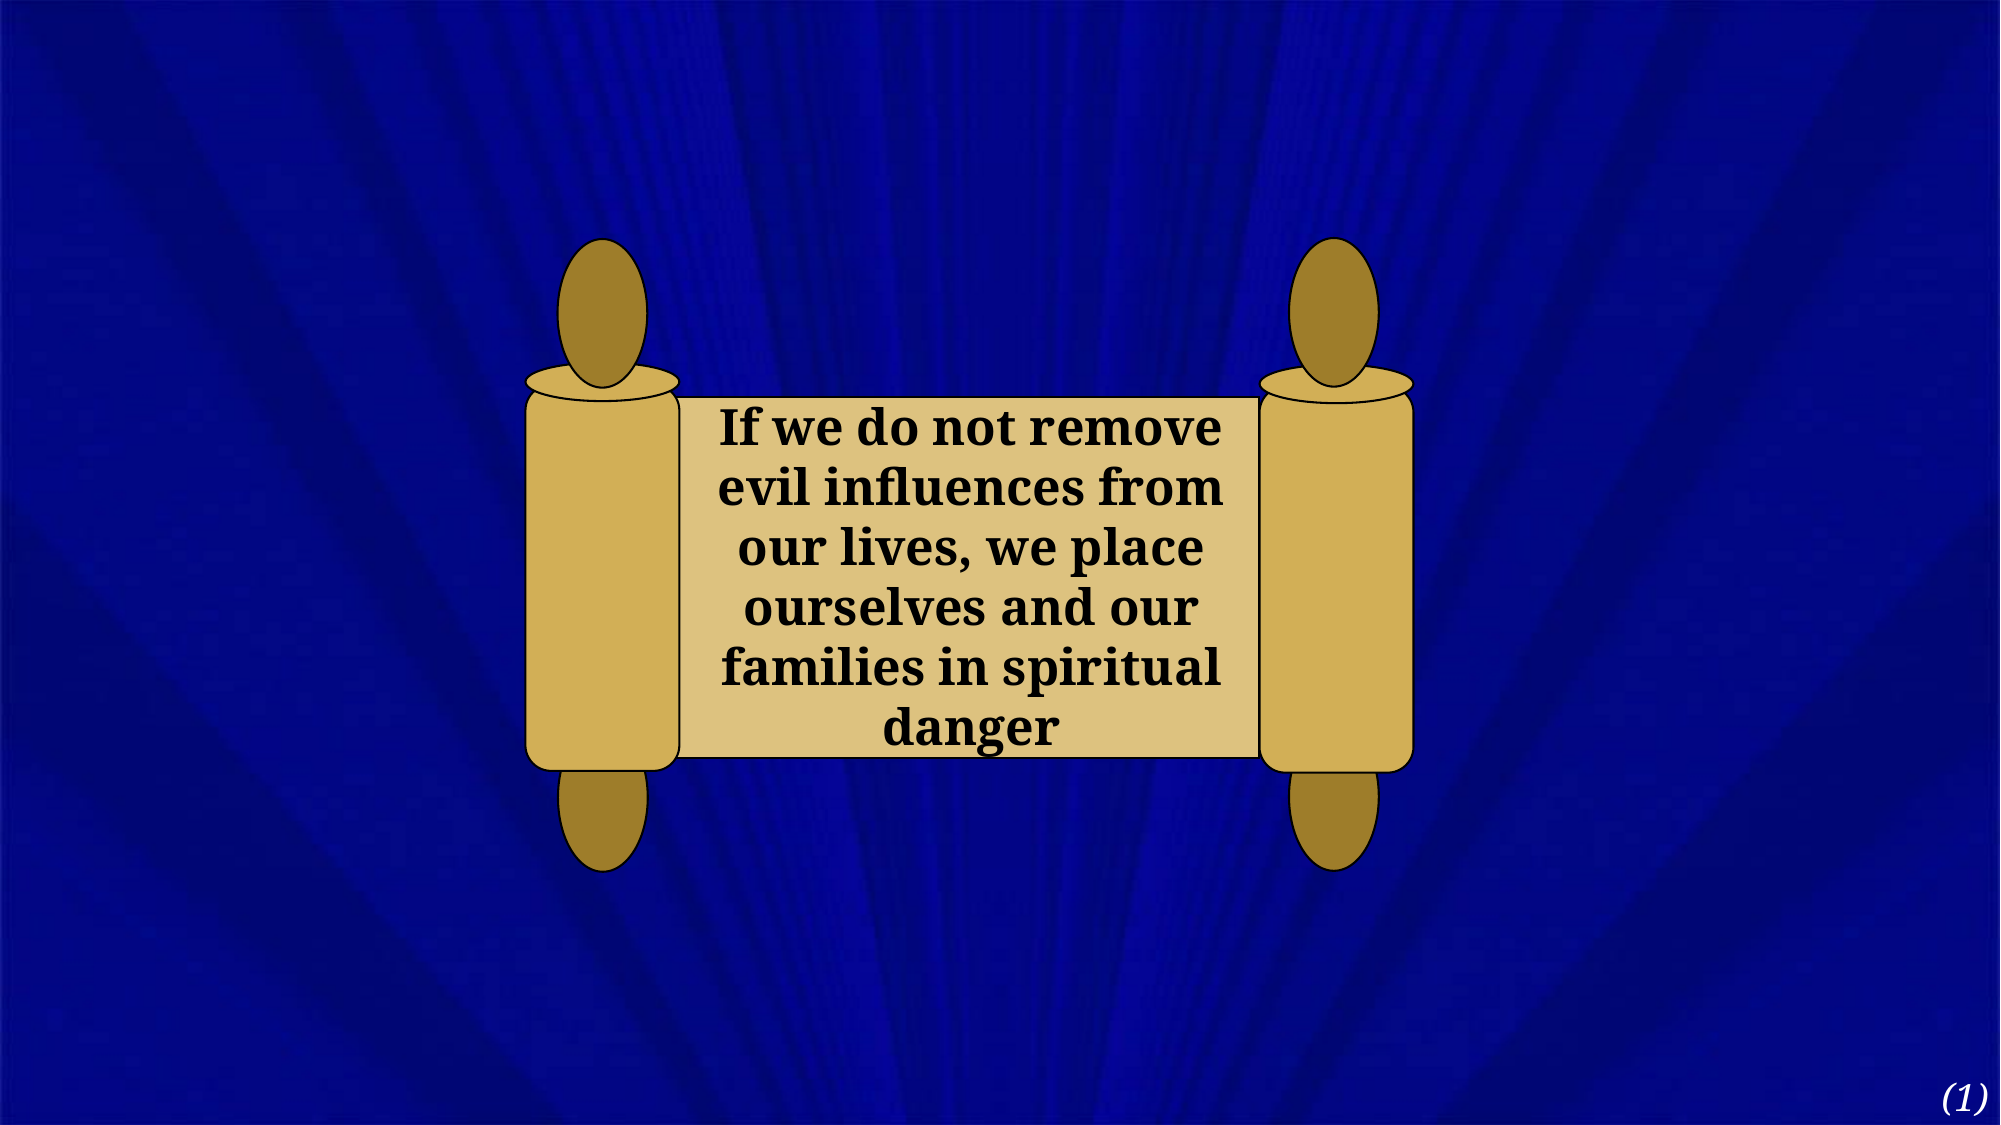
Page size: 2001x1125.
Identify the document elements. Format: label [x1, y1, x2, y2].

picture [0, 0, 2000, 1125]
text_box [525, 237, 1414, 872]
